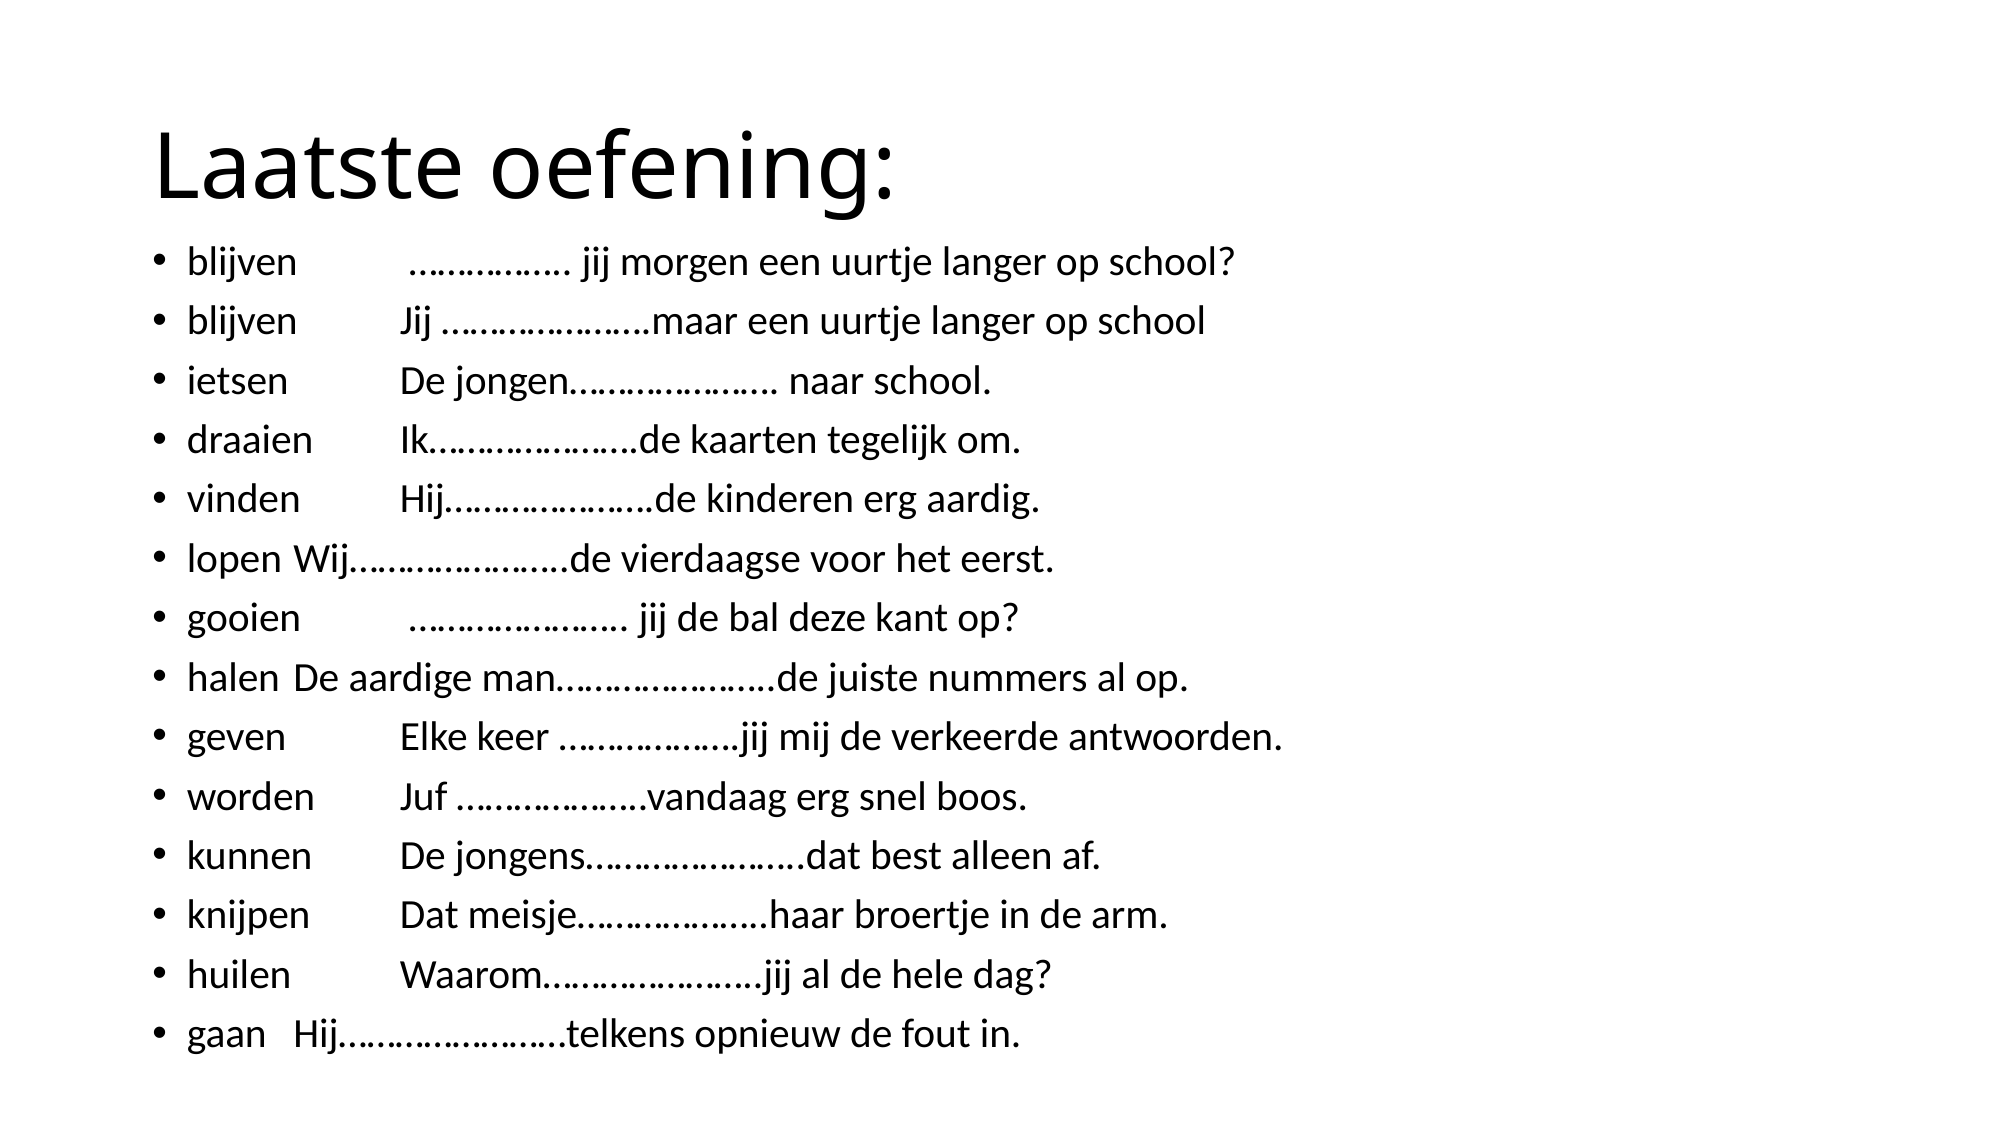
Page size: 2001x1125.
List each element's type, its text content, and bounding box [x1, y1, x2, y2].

title Laatste oefening: [137, 59, 1863, 232]
list blijven …………….. jij morgen een uurtje langer op school? blijven Jij ………………….maar een uurtje langer op school ietsen De jongen…………………. naar school. draaien Ik………………….de kaarten tegelijk om. vinden Hij………………….de kinderen erg aardig. lopen Wij…………………..de vierdaagse voor het eerst. gooien ………………….. jij de bal deze kant op? halen De aardige man…………………..de juiste nummers al op. geven Elke keer ……………….jij mij de verkeerde antwoorden. worden Juf ………………..vandaag erg snel boos. kunnen De jongens…………………..dat best alleen af. knijpen Dat meisje………………..haar broertje in de arm. huilen Waarom…………………..jij al de hele dag? gaan Hij……………………telkens opnieuw de fout in. [137, 232, 1863, 1070]
